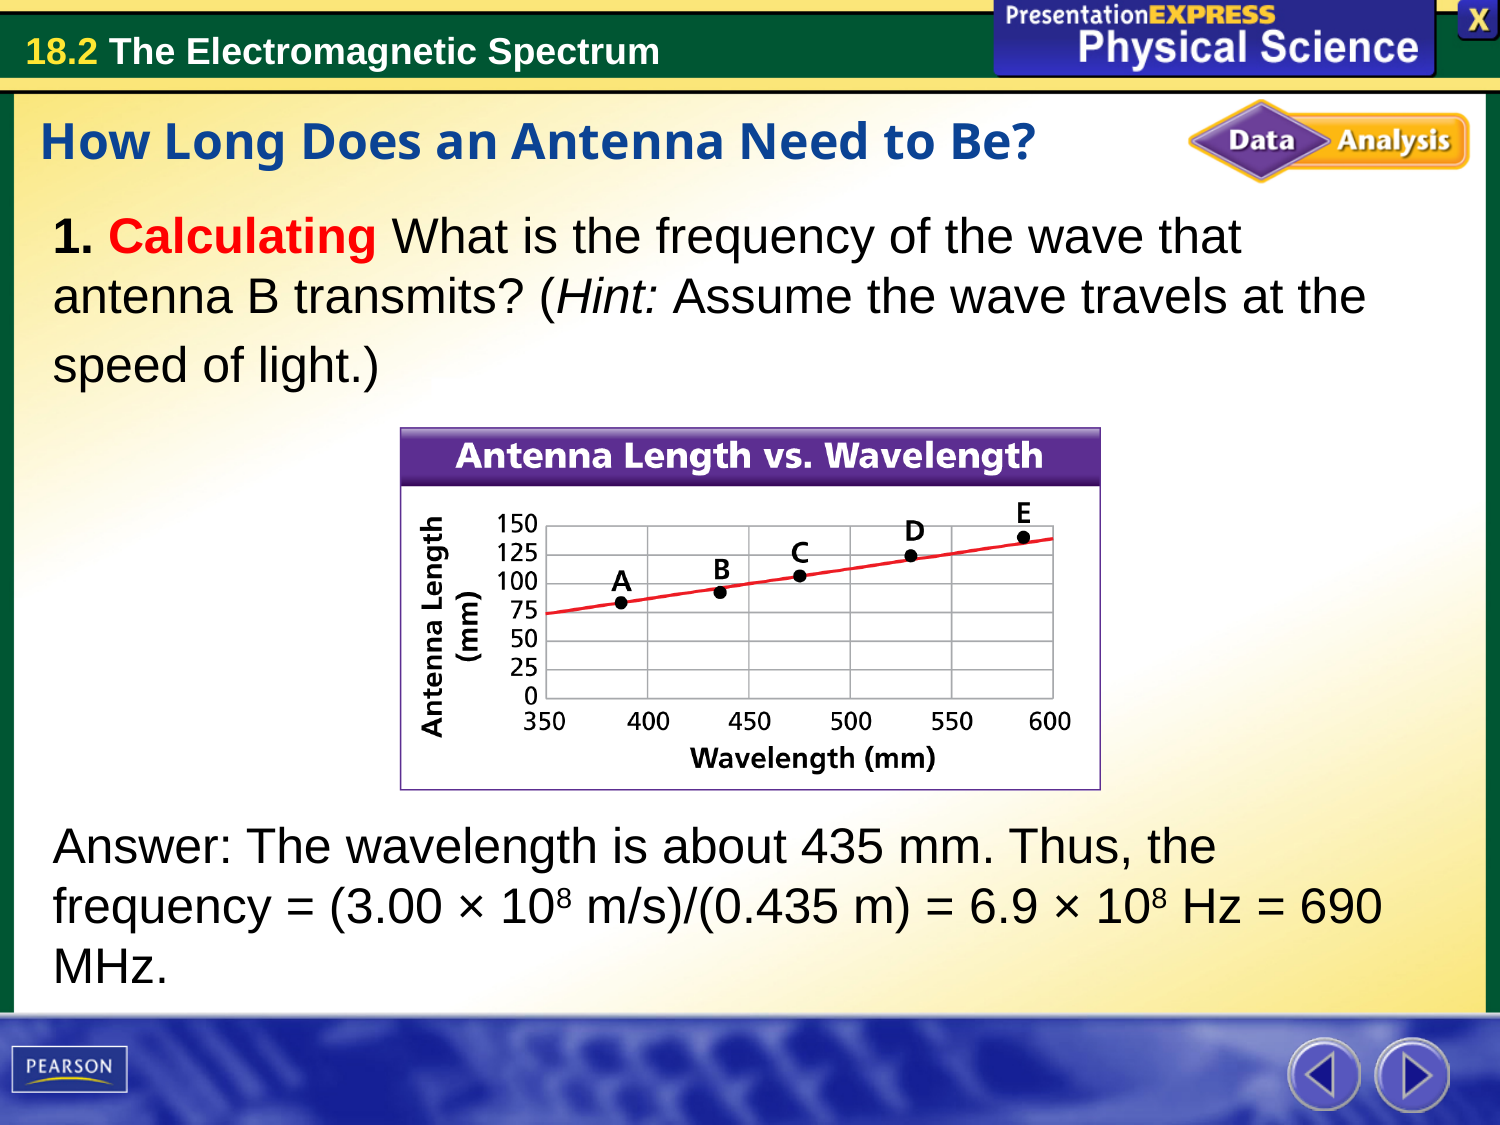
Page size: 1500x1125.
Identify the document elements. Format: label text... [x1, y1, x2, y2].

list Calculating What is the frequency of the wave that antenna B transmits? (Hint: Assume the wave travels at the speed of light.) Answer: The wavelength is about 435 mm. Thus, the frequency = (3.00 × 108 m/s)/(0.435 m) = 6.9 × 108 Hz = 690 MHz. [37, 196, 1425, 1002]
text_box How Long Does an Antenna Need to Be? [25, 102, 1183, 177]
picture [0, 0, 1500, 1125]
